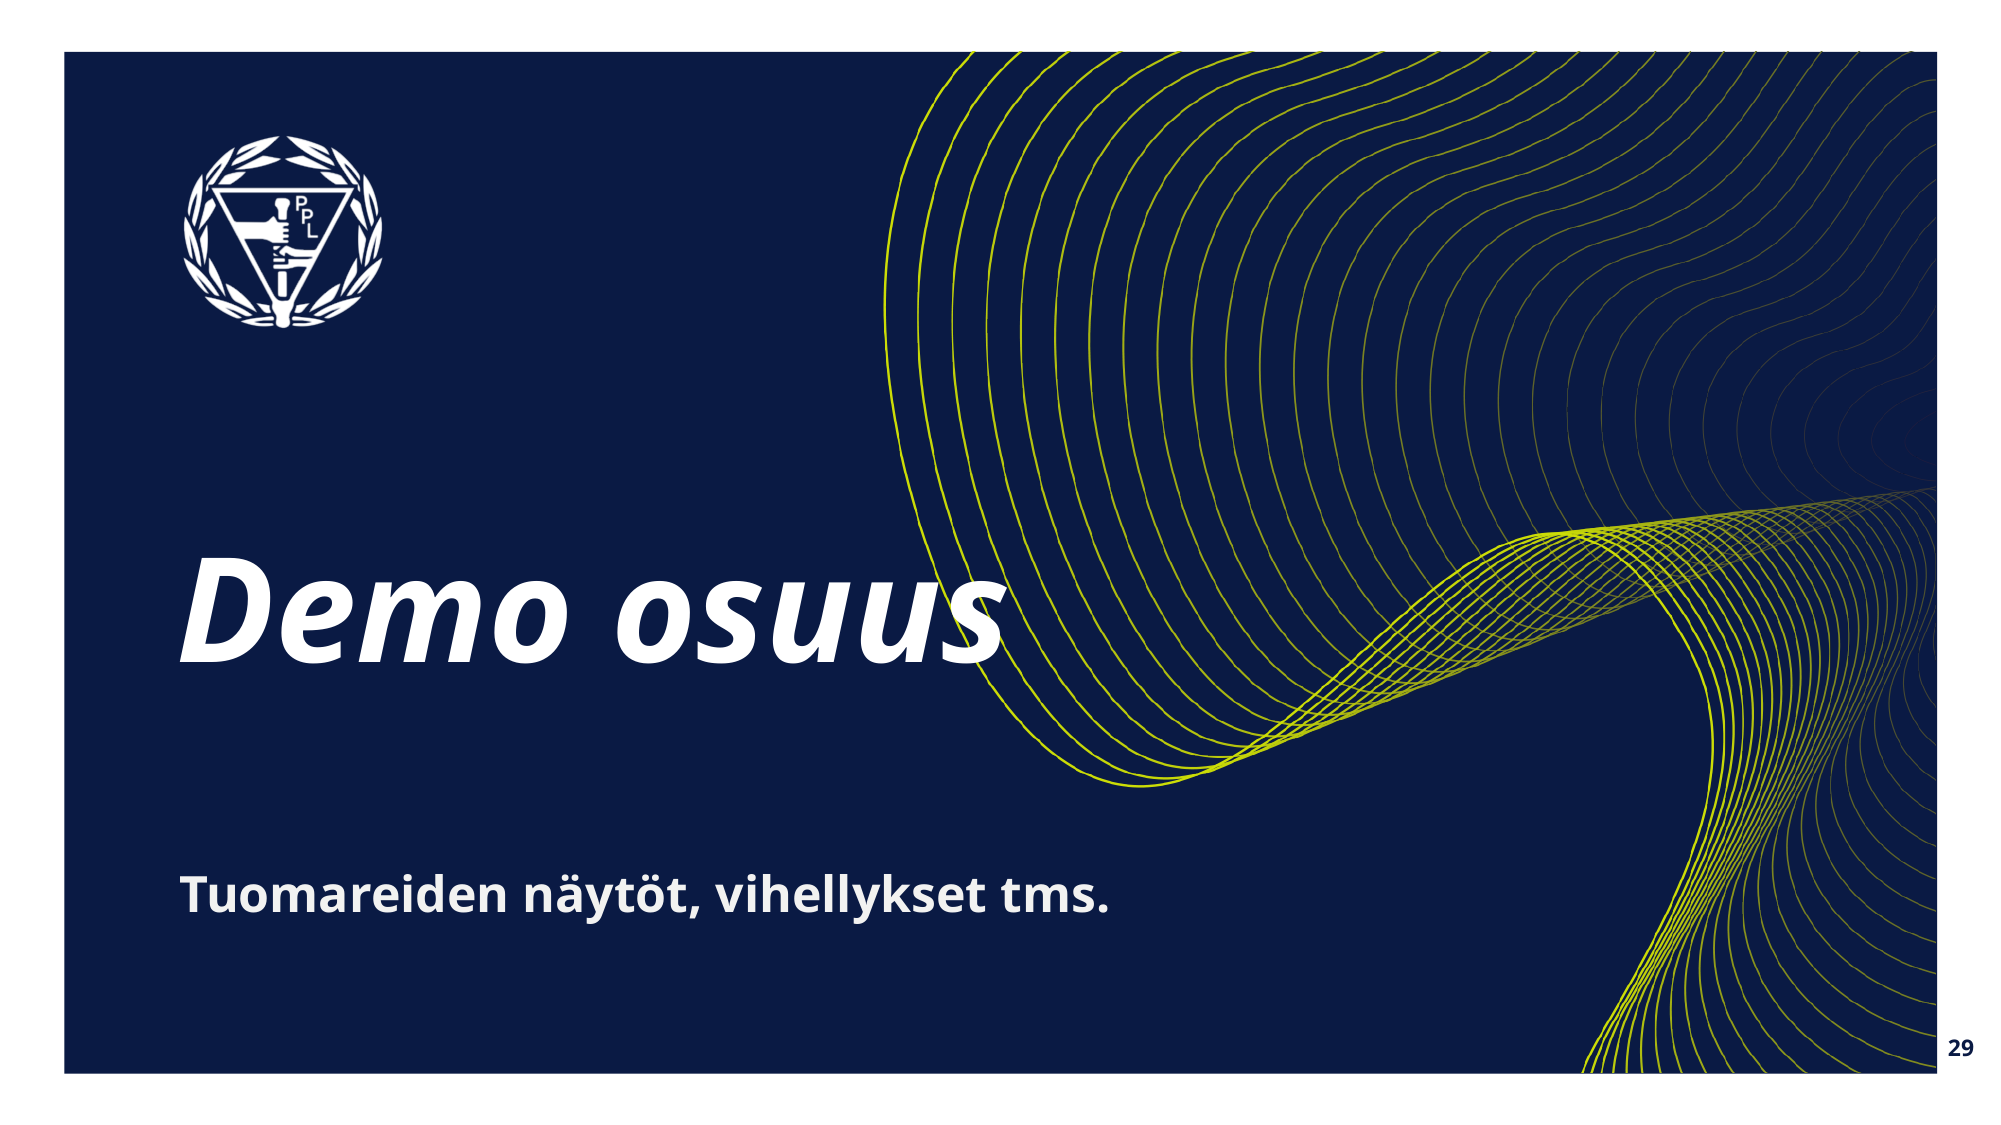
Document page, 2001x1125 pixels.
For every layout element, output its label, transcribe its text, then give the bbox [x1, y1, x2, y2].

title Tuomareiden näytöt, vihellykset tms. [164, 854, 1220, 961]
picture [148, 51, 1936, 1073]
slide_number 29 [1922, 1019, 2000, 1080]
list Demo osuus [161, 543, 1777, 854]
